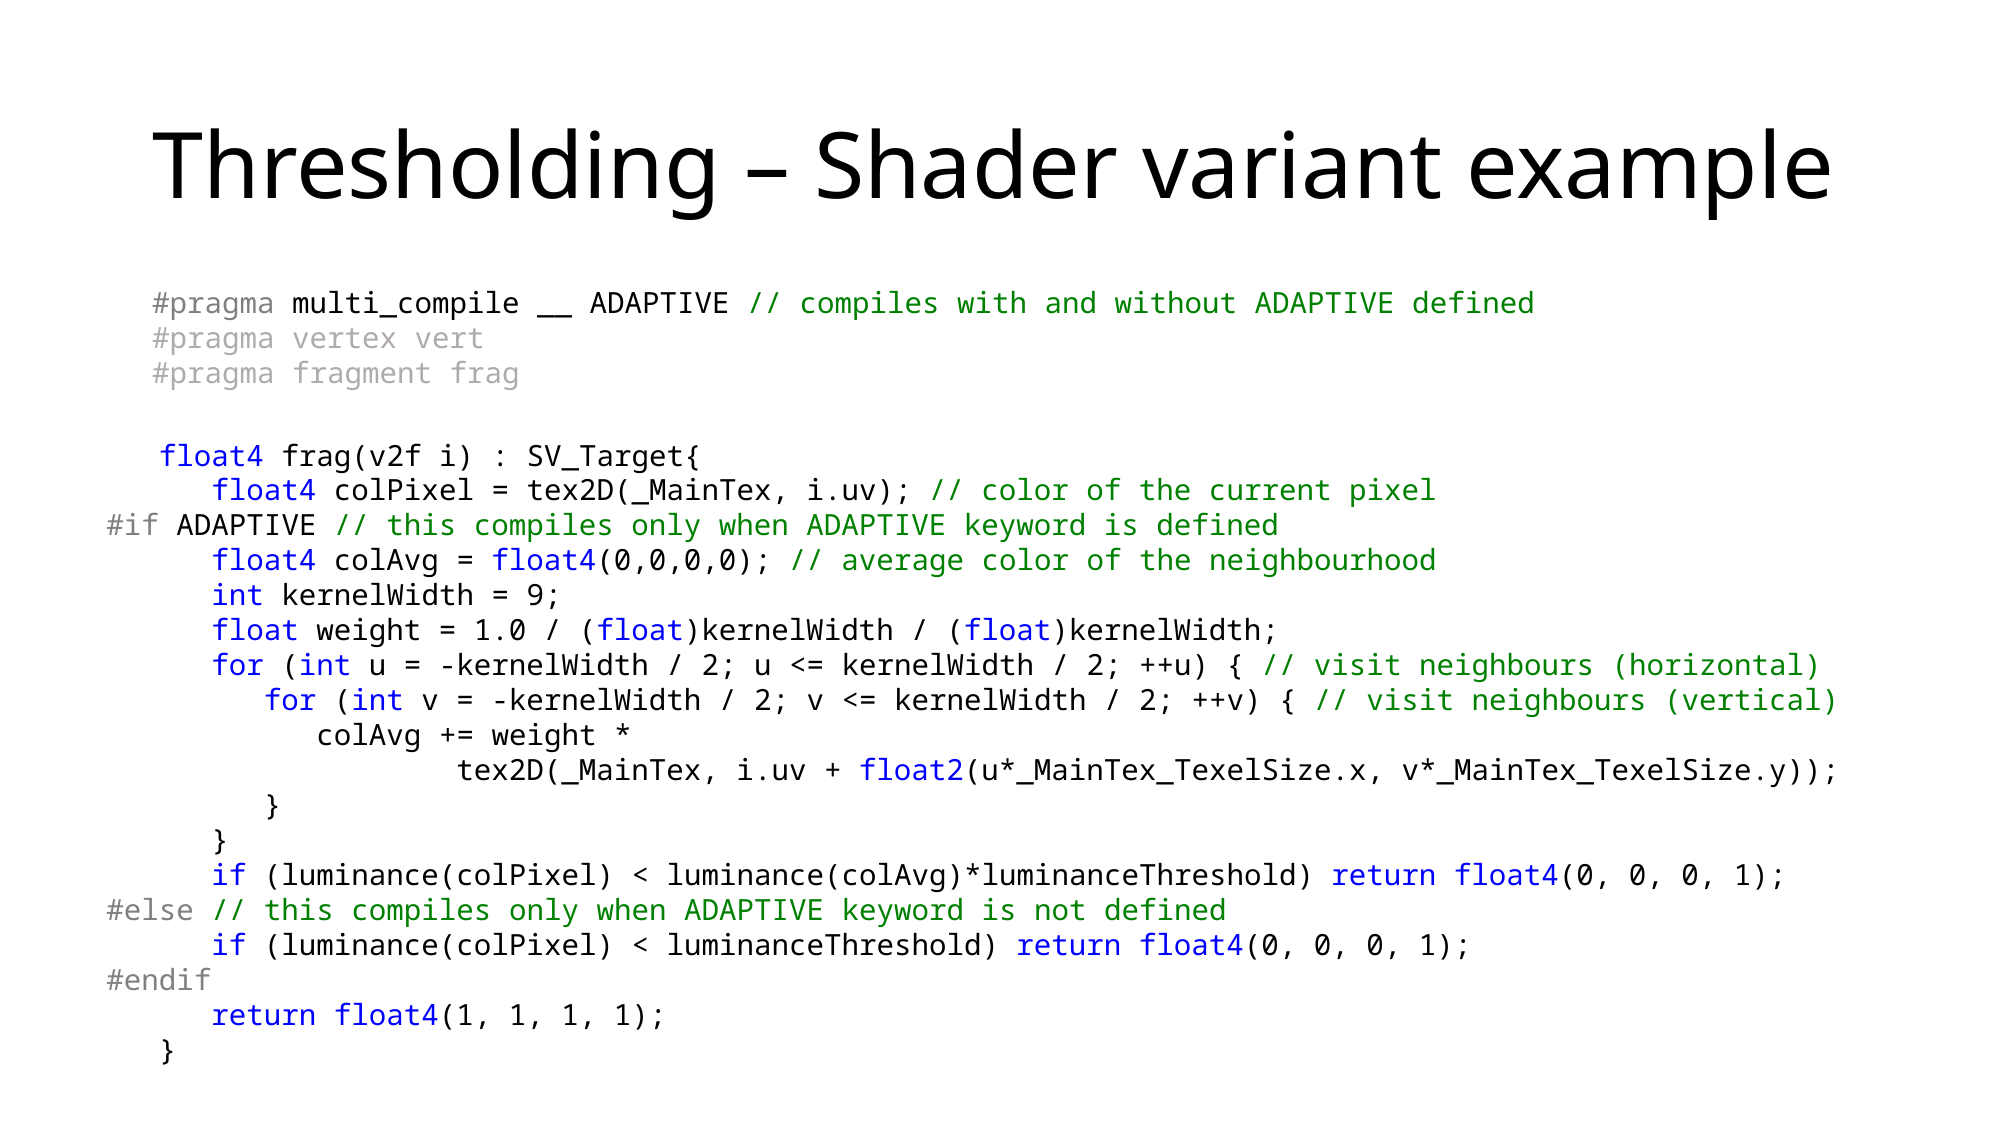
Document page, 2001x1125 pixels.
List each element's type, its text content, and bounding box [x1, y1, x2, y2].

title Thresholding – Shader variant example [137, 59, 1863, 277]
text_box #pragma multi_compile __ ADAPTIVE // compiles with and without ADAPTIVE defined #pragma vertex vert #pragma fragment frag [137, 277, 1871, 397]
text_box float4 frag(v2f i) : SV_Target{ float4 colPixel = tex2D(_MainTex, i.uv); // color of the current pixel #if ADAPTIVE // this compiles only when ADAPTIVE keyword is defined float4 colAvg = float4(0,0,0,0); // average color of the neighbourhood int kernelWidth = 9; float weight = 1.0 / (float)kernelWidth / (float)kernelWidth; for (int u = -kernelWidth / 2; u <= kernelWidth / 2; ++u) { // visit neighbours (horizontal) for (int v = -kernelWidth / 2; v <= kernelWidth / 2; ++v) { // visit neighbours (vertical) colAvg += weight * tex2D(_MainTex, i.uv + float2(u*_MainTex_TexelSize.x, v*_MainTex_TexelSize.y)); } } if (luminance(colPixel) < luminance(colAvg)*luminanceThreshold) return float4(0, 0, 0, 1); #else // this compiles only when ADAPTIVE keyword is not defined if (luminance(colPixel) < luminanceThreshold) return float4(0, 0, 0, 1); #endif return float4(1, 1, 1, 1); } [91, 429, 1939, 1074]
